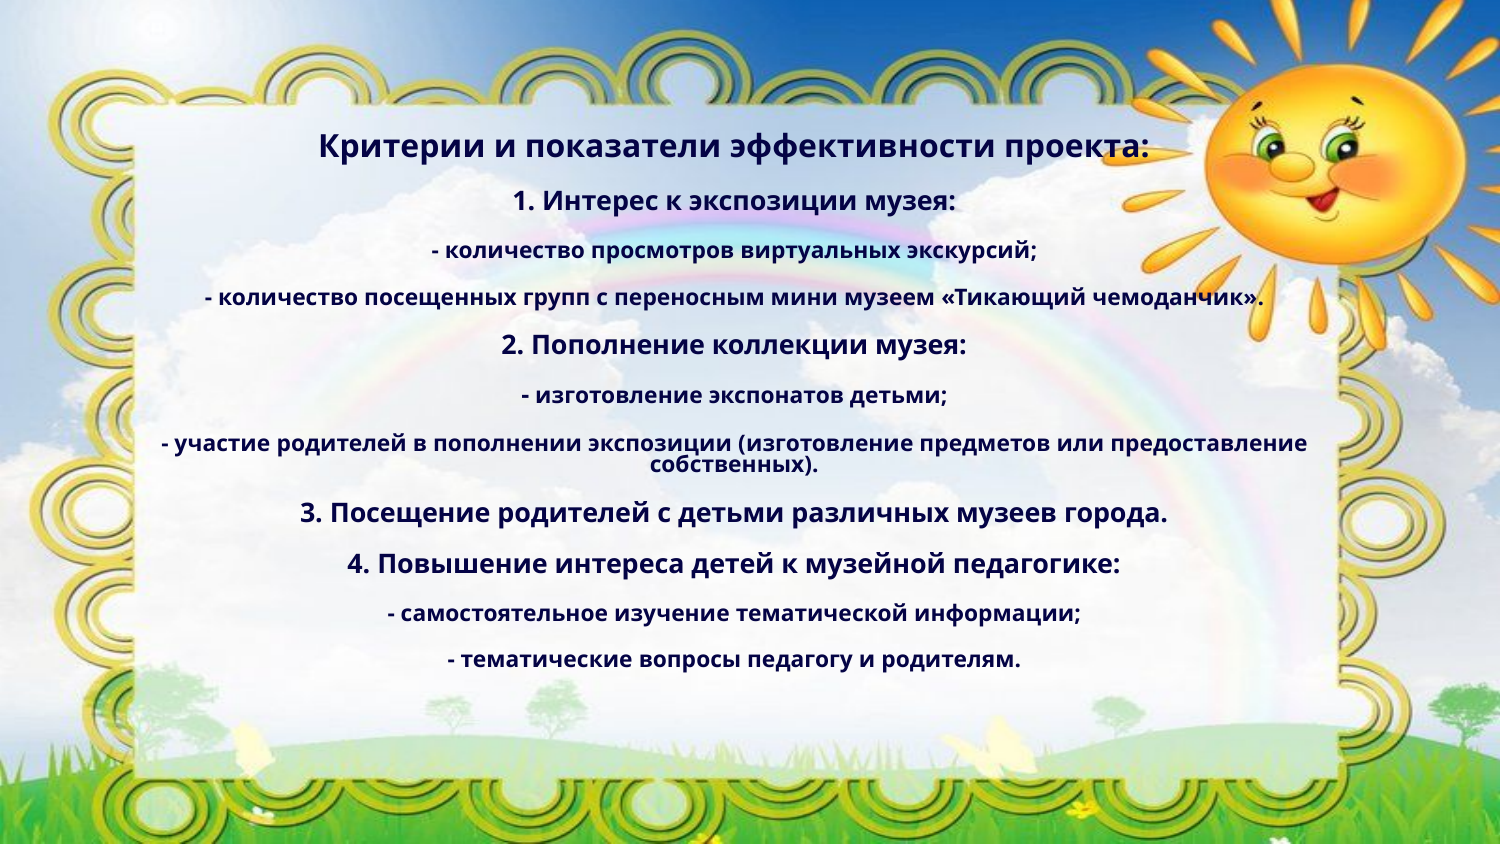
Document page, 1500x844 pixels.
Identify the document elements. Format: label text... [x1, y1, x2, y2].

picture [0, 0, 1500, 844]
list Критерии и показатели эффективности проекта: 1. Интерес к экспозиции музея: - количество просмотров виртуальных экскурсий; - количество посещенных групп с переносным мини музеем «Тикающий чемоданчик». 2. Пополнение коллекции музея: - изготовление экспонатов детьми; - участие родителей в пополнении экспозиции (изготовление предметов или предоставление собственных). 3. Посещение родителей с детьми различных музеев города. 4. Повышение интереса детей к музейной педагогике: - самостоятельное изучение тематической информации; - тематические вопросы педагогу и родителям. [131, 113, 1338, 772]
